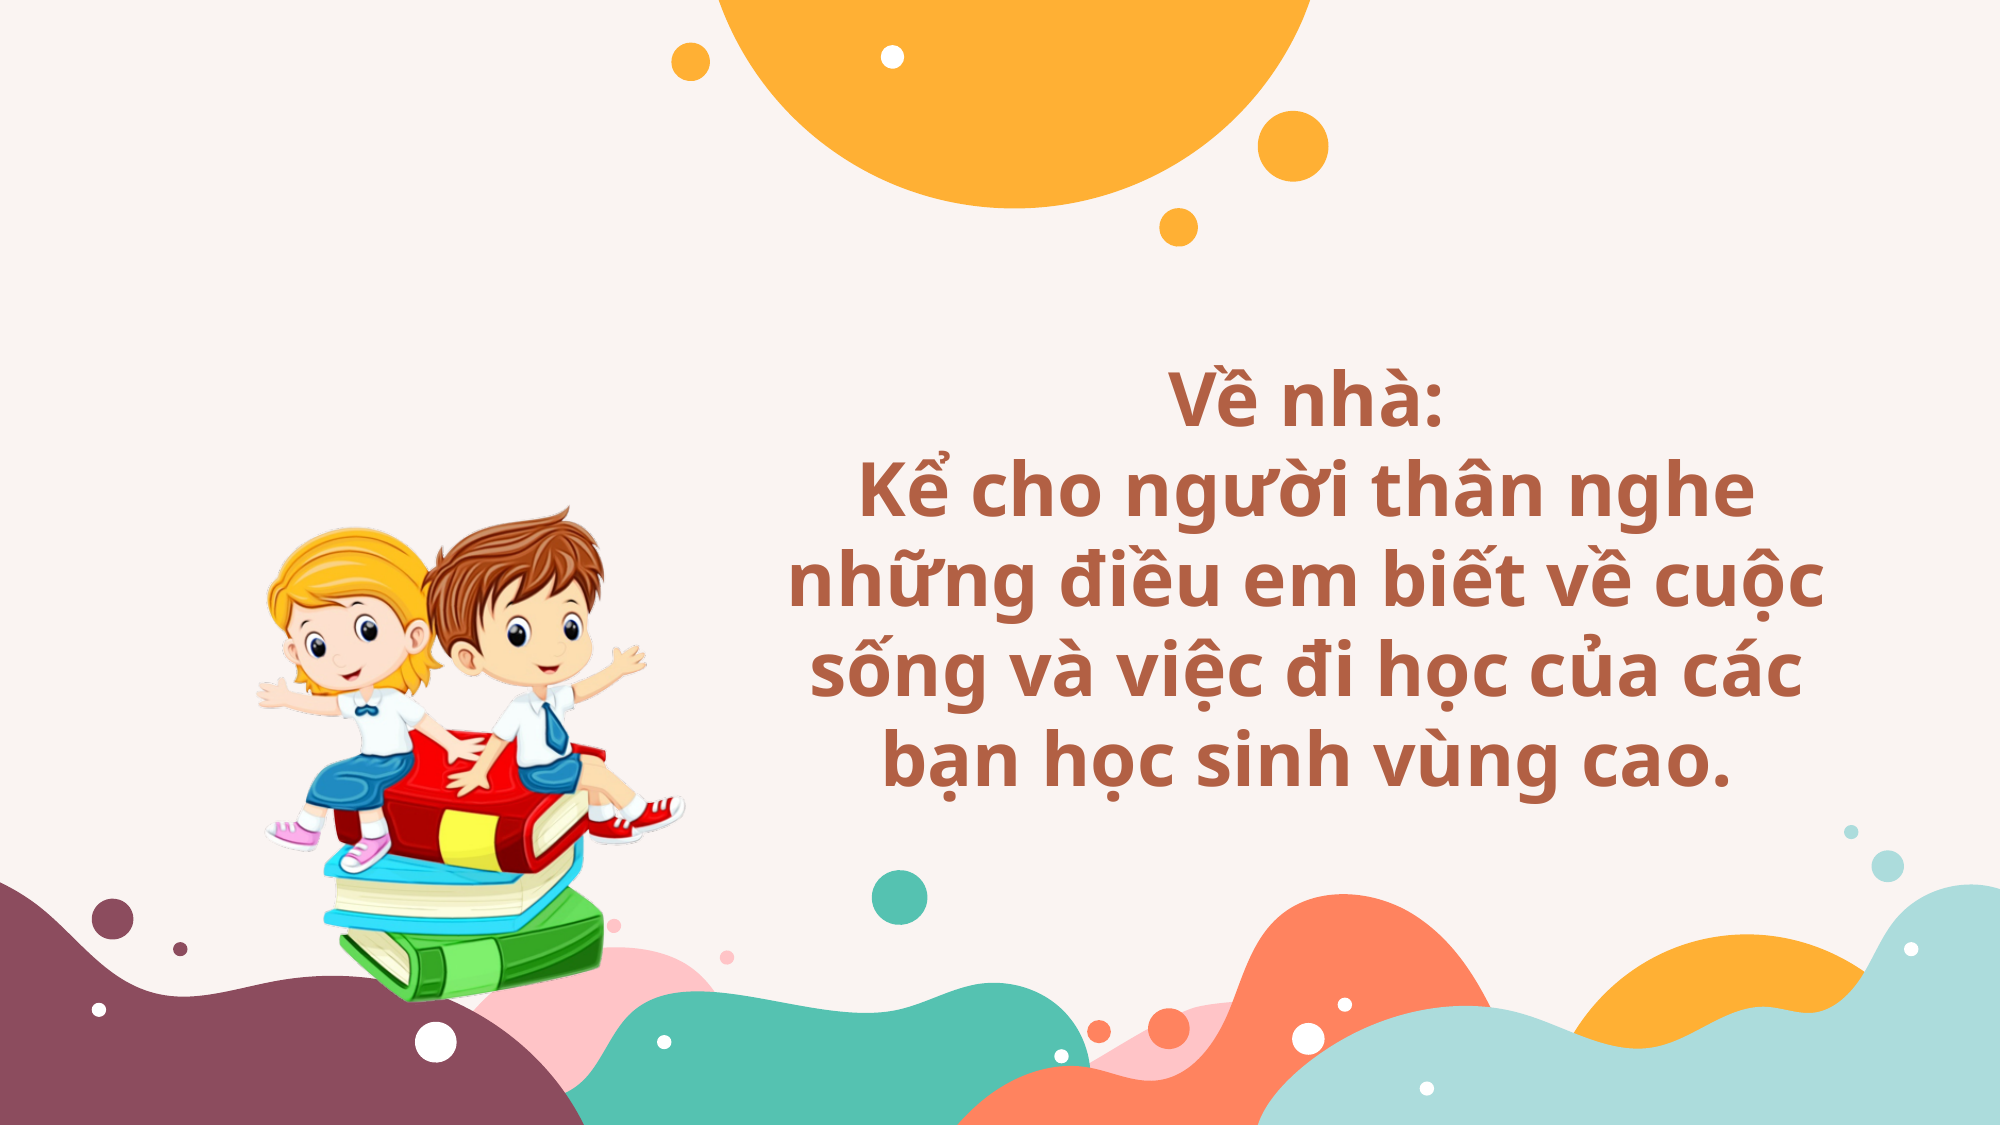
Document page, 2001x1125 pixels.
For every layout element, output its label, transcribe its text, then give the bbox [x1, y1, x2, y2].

text_box Về nhà: Kể cho người thân nghe những điều em biết về cuộc sống và việc đi học của các bạn học sinh vùng cao. [737, 343, 1877, 809]
picture [189, 503, 753, 1005]
